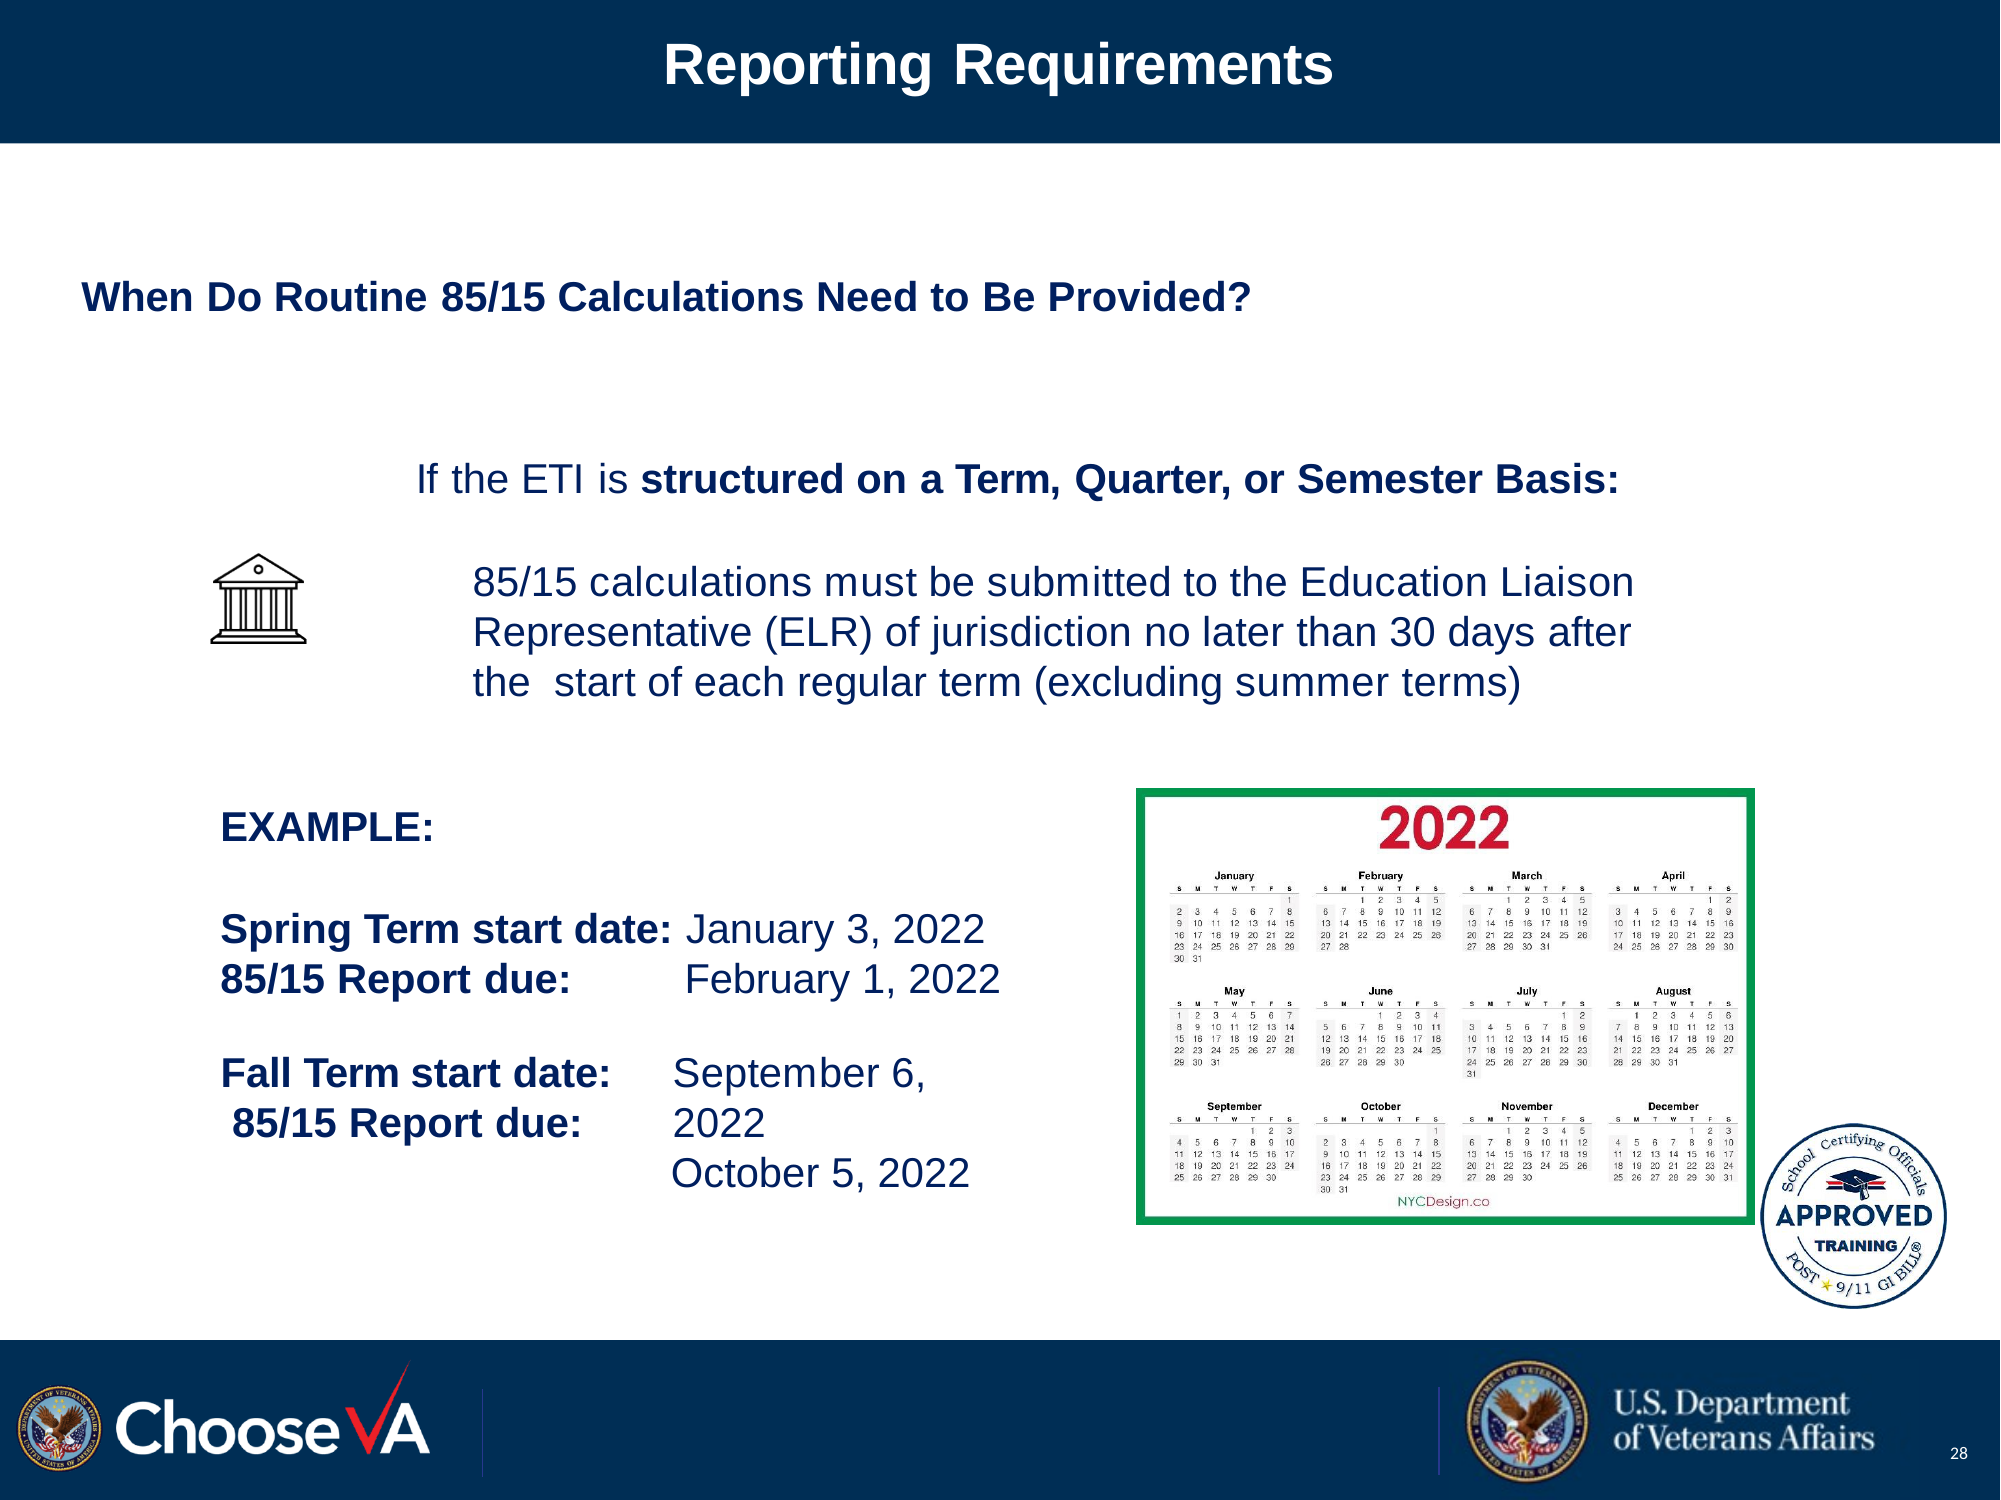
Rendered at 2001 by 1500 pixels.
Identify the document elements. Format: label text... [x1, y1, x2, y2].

text_box September 6, 2022 October 5, 2022 [668, 1043, 1031, 1196]
picture [1449, 1348, 1919, 1500]
picture [210, 553, 307, 644]
picture [1760, 1123, 1947, 1309]
text_box Fall Term start date: 85/15 Report due: [218, 1043, 617, 1146]
slide_number 28 [1943, 1443, 1979, 1500]
title Reporting Requirements [661, 24, 1340, 278]
text_box If the ETI is structured on a Term, Quarter, or Semester Basis: 85/15 calculations must be submitted to the Education Liaison Representative (ELR) of jurisdiction no later than 30 days after the start of each regular term (excluding summer terms) EXAMPLE: Spring Term start date: January 3, 2022 85/15 Report due: February 1, 2022 [218, 450, 1697, 1003]
text_box When Do Routine 85/15 Calculations Need to Be Provided? [79, 267, 1255, 320]
picture [1136, 788, 1756, 1226]
picture [16, 1359, 430, 1472]
